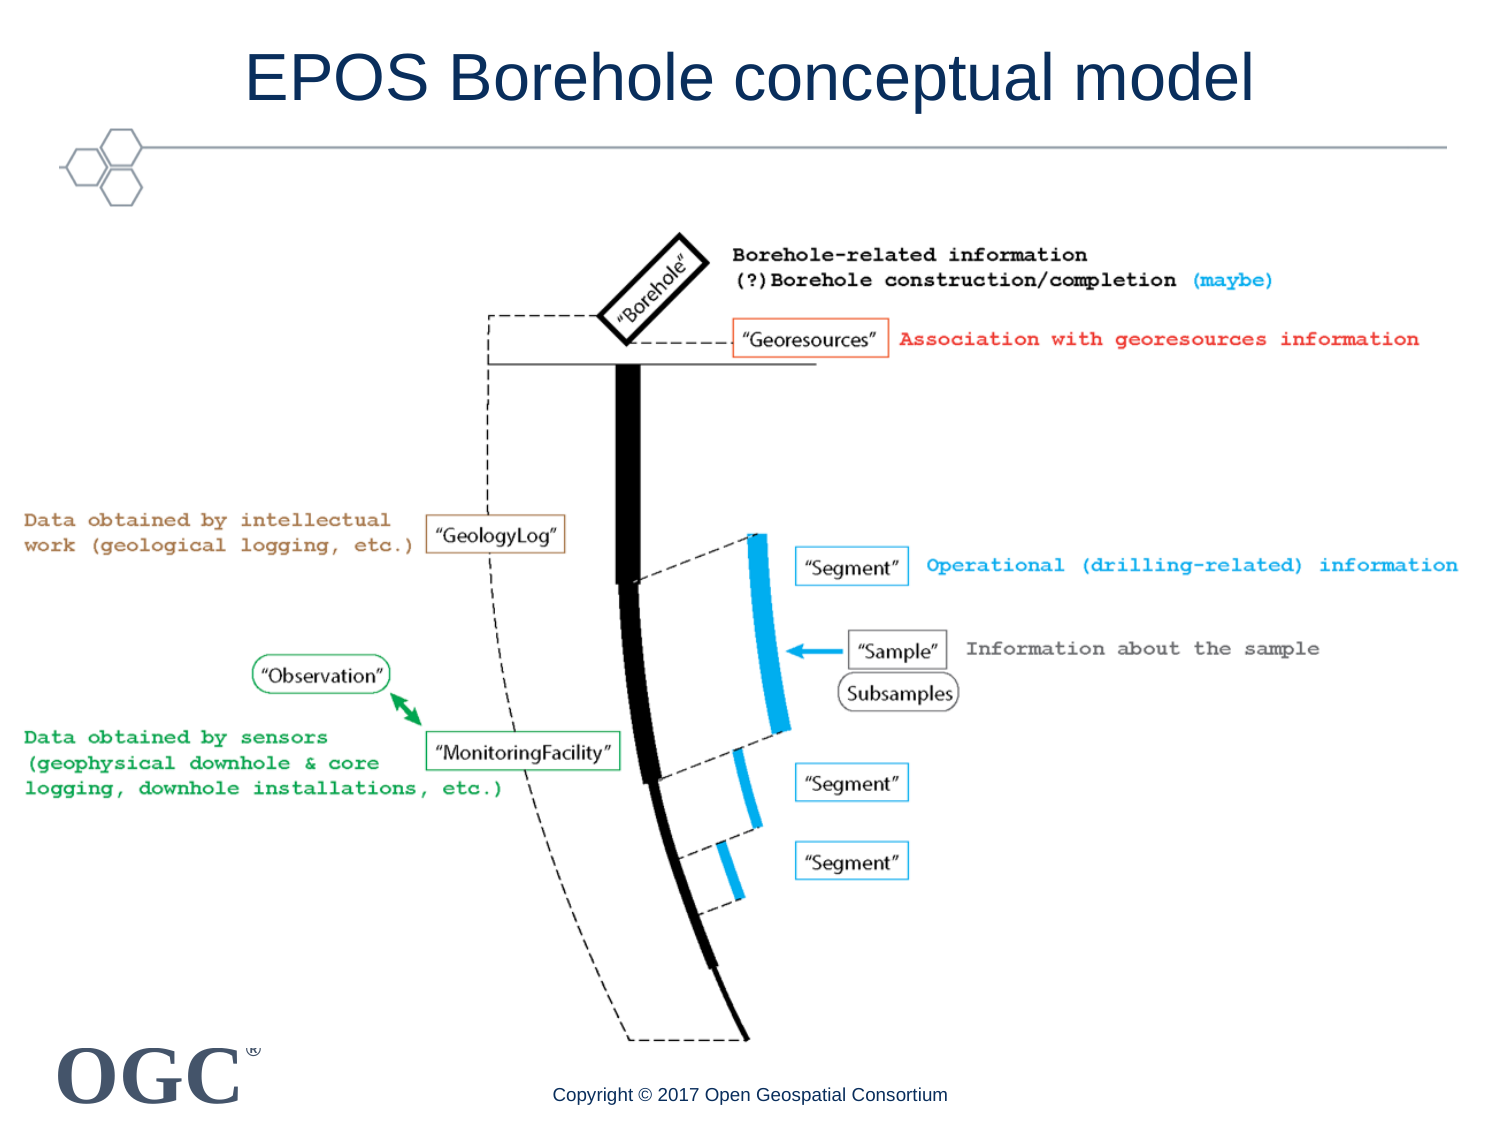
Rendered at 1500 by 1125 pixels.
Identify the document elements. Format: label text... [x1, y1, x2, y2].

title EPOS Borehole conceptual model [37, 22, 1463, 136]
picture [59, 136, 1447, 208]
footer Copyright © 2017 Open Geospatial Consortium [487, 1074, 1013, 1113]
picture [12, 224, 1484, 1048]
